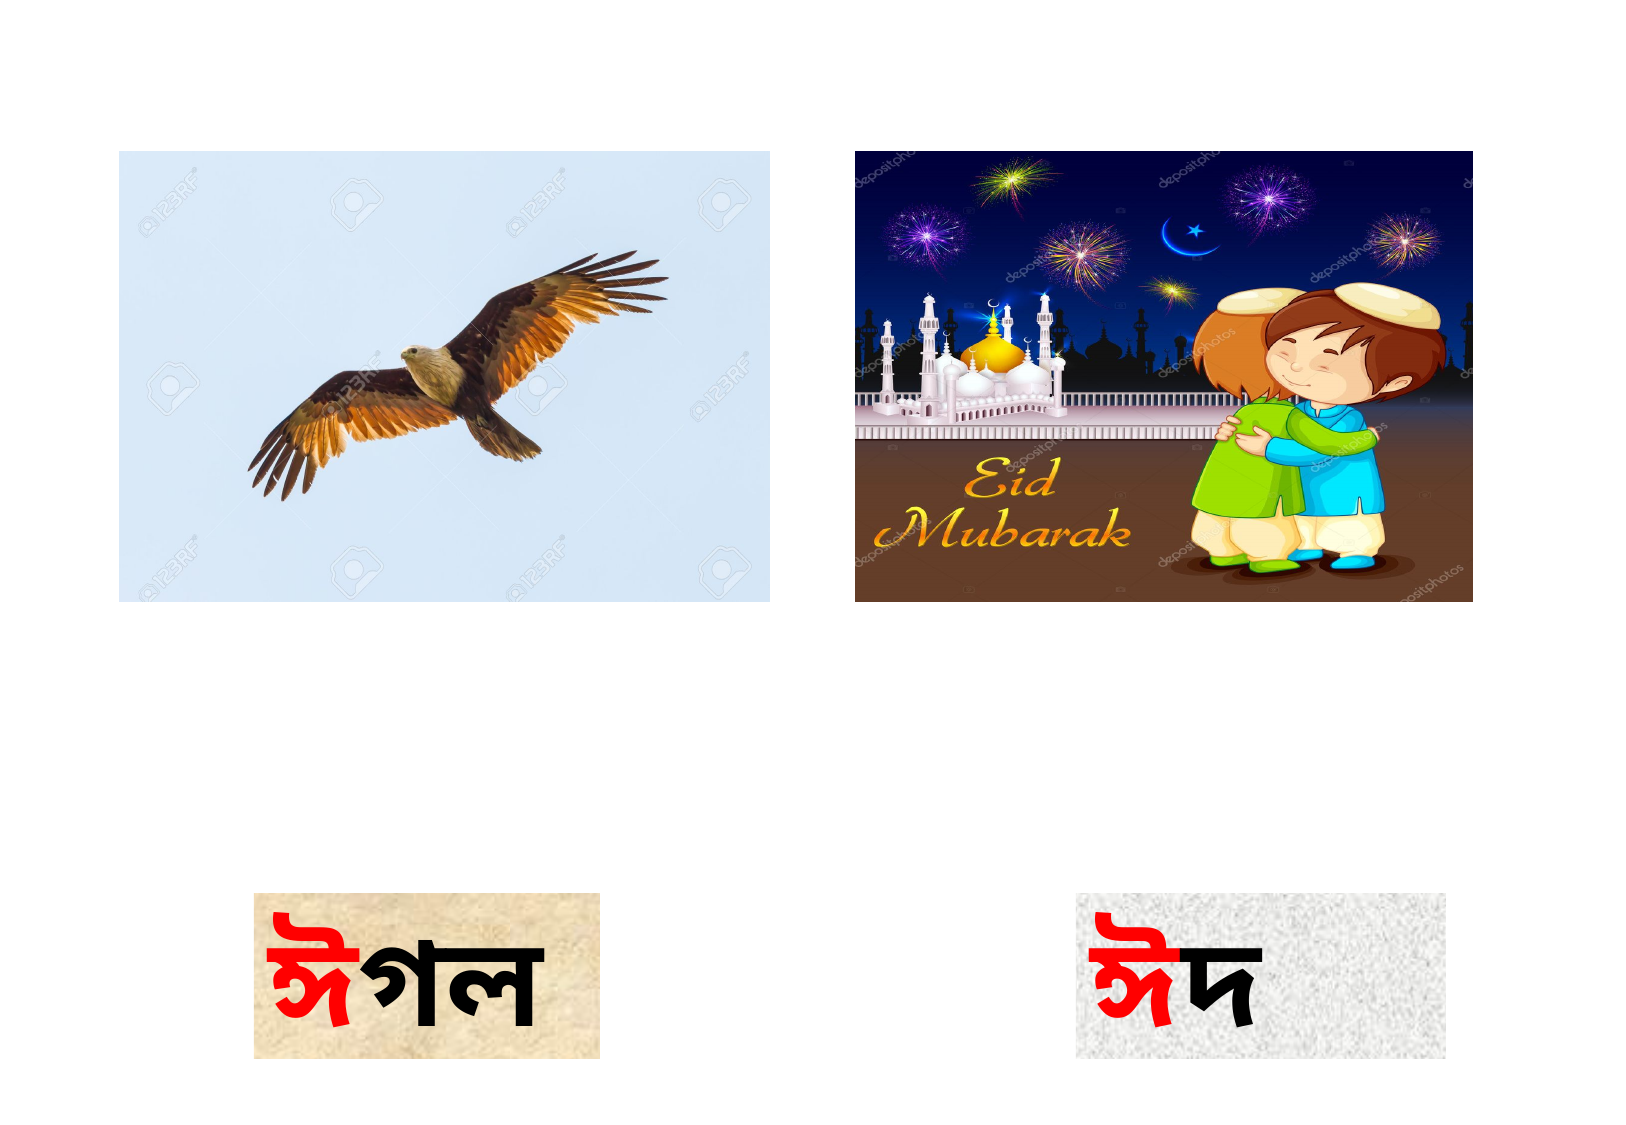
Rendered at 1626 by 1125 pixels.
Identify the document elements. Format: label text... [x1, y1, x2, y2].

picture [119, 151, 770, 602]
picture [855, 151, 1473, 602]
text_box ঈগল [253, 893, 600, 1059]
text_box ঈদ [1075, 893, 1446, 1059]
